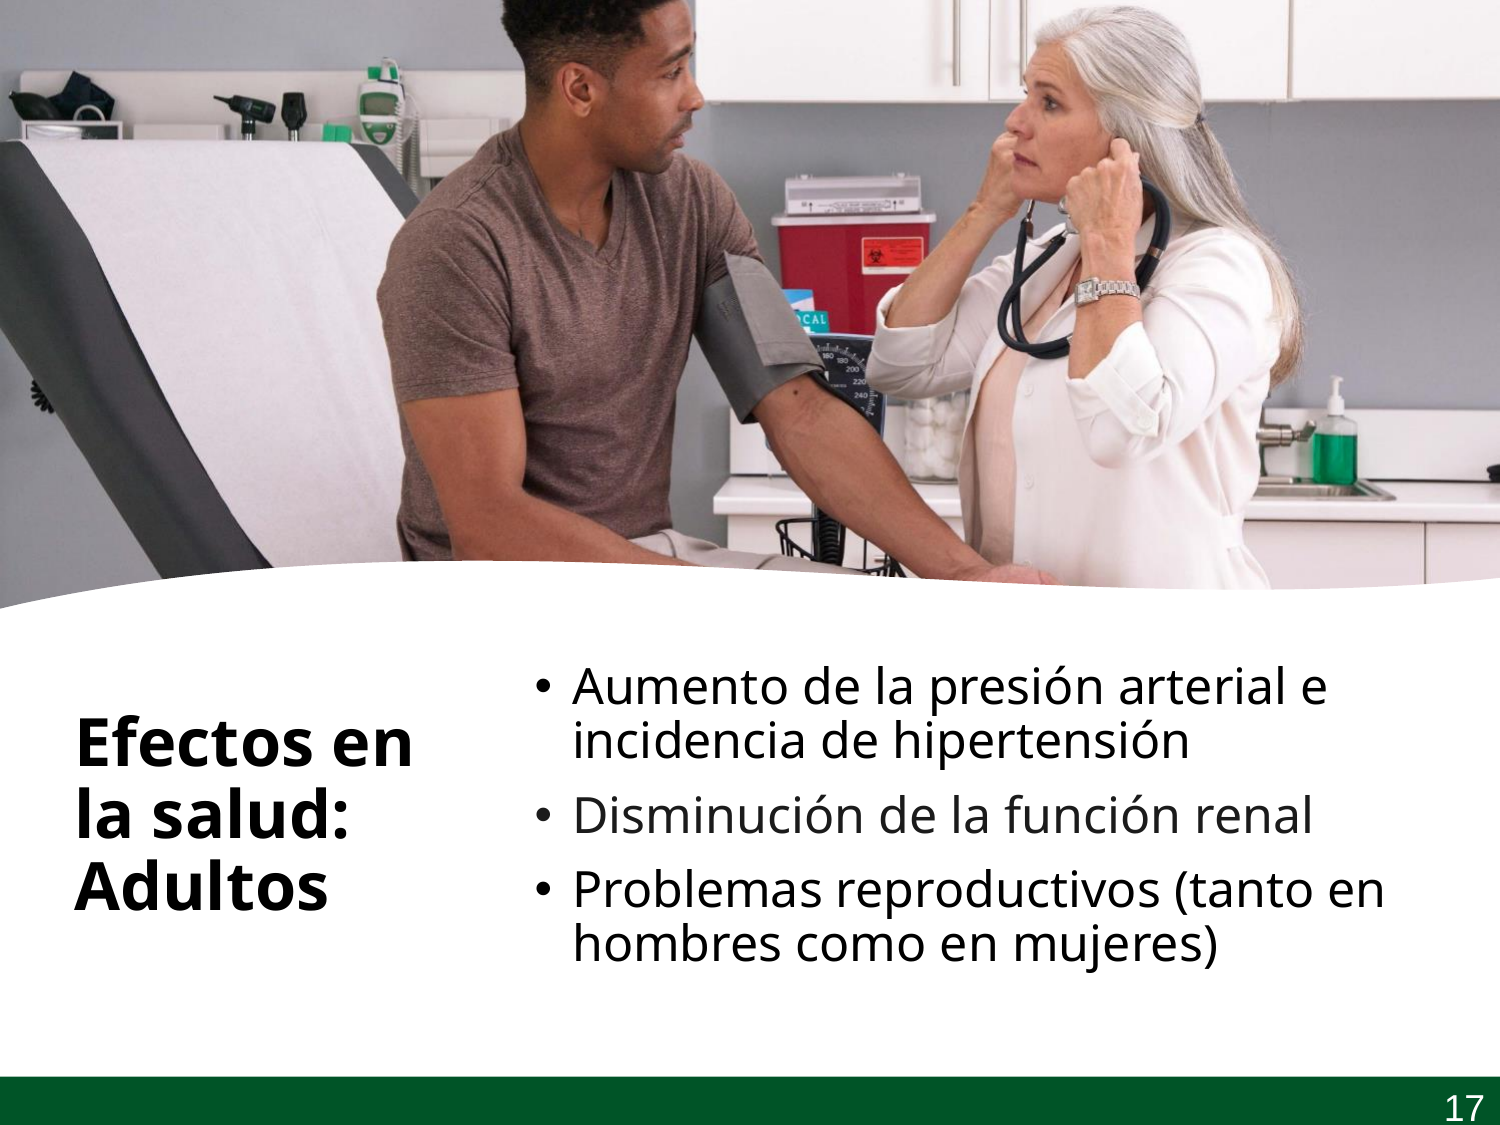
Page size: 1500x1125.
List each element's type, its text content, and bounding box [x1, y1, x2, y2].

text_box Aumento de la presión arterial e incidencia de hipertensión Disminución de la función renal Problemas reproductivos (tanto en hombres como en mujeres) [519, 615, 1474, 1018]
text_box 17 [1162, 1076, 1500, 1125]
picture [0, 0, 1500, 609]
title Efectos en la salud: Adultos [59, 615, 464, 1018]
